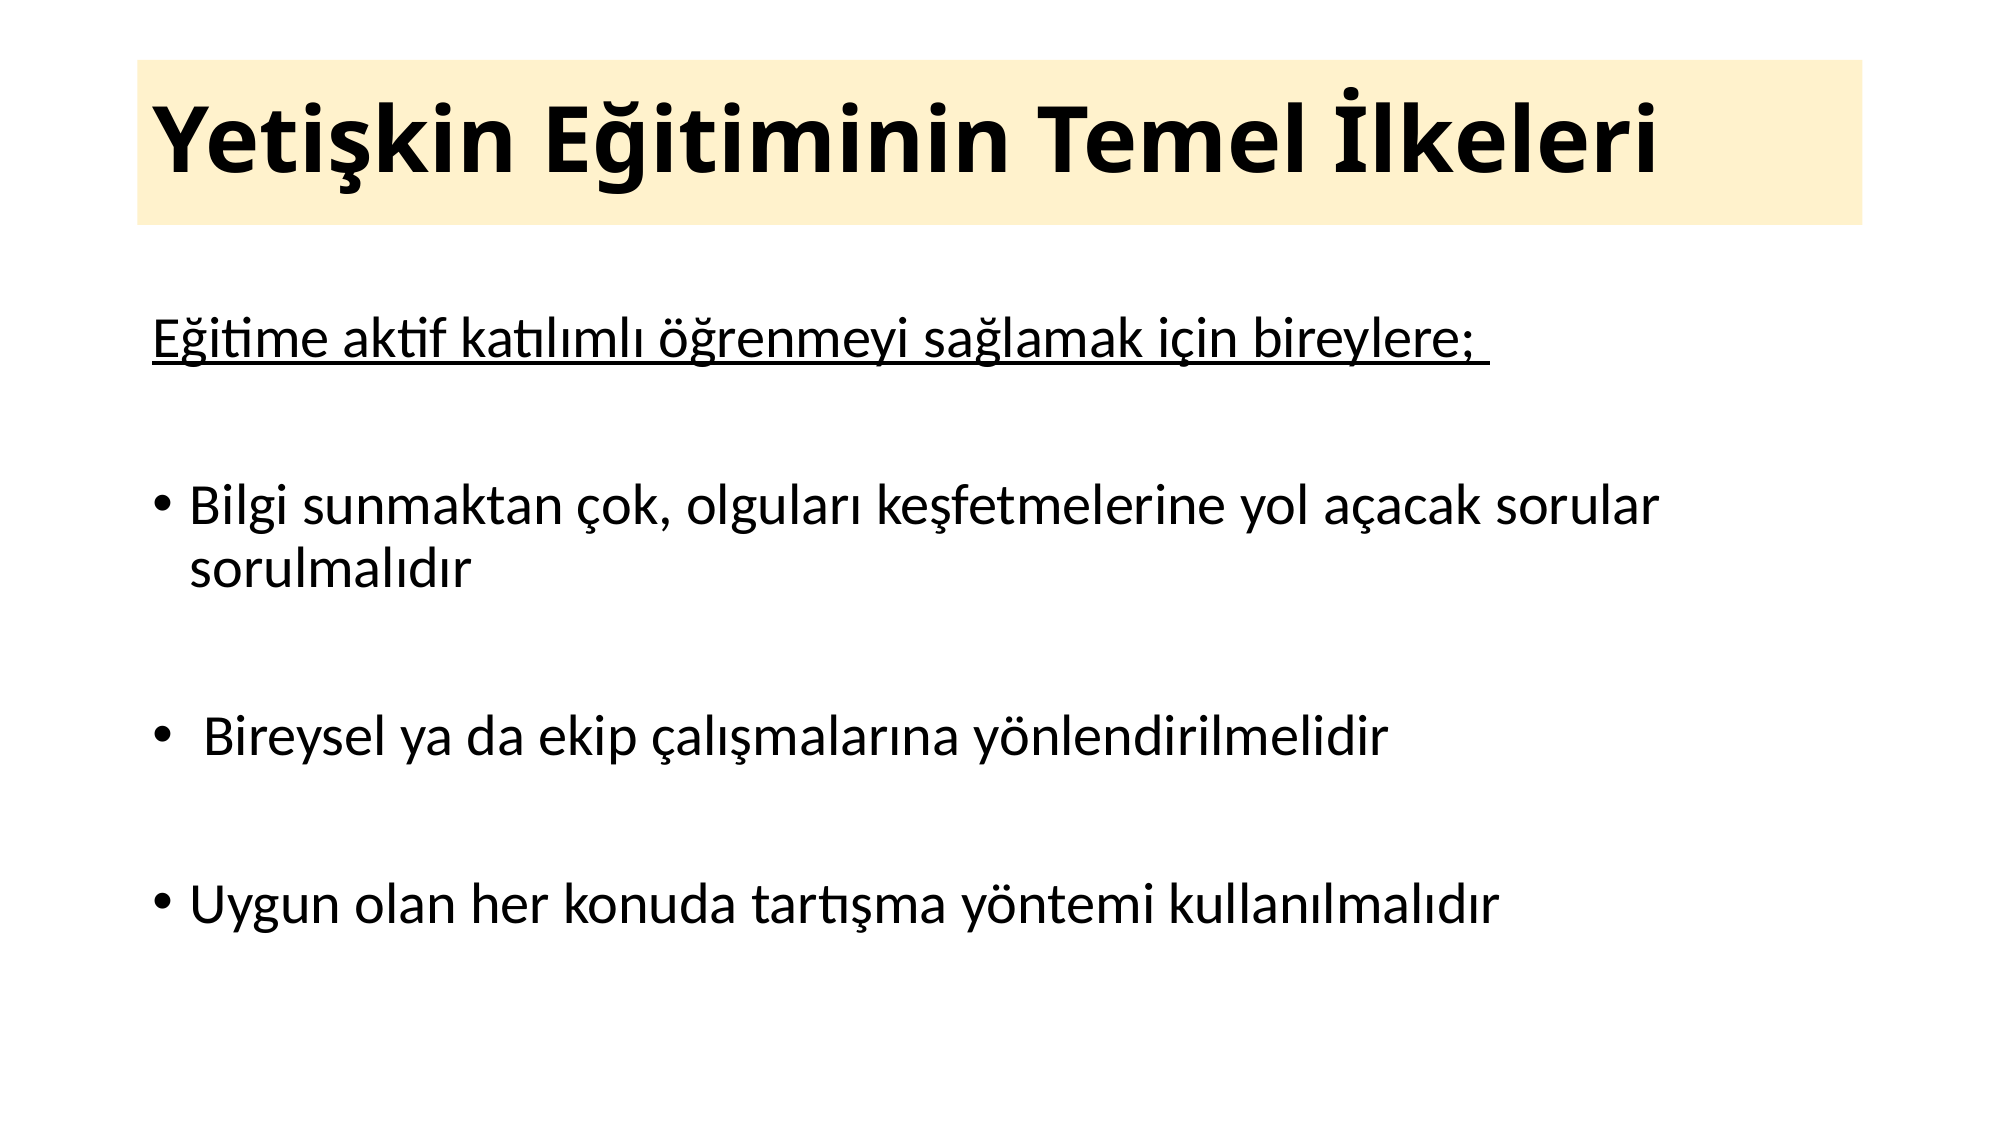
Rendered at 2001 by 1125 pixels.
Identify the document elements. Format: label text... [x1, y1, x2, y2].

title Yetişkin Eğitiminin Temel İlkeleri [137, 59, 1863, 225]
list Eğitime aktif katılımlı öğrenmeyi sağlamak için bireylere; Bilgi sunmaktan çok, olguları keşfetmelerine yol açacak sorular sorulmalıdır Bireysel ya da ekip çalışmalarına yönlendirilmelidir Uygun olan her konuda tartışma yöntemi kullanılmalıdır [137, 299, 1863, 1014]
